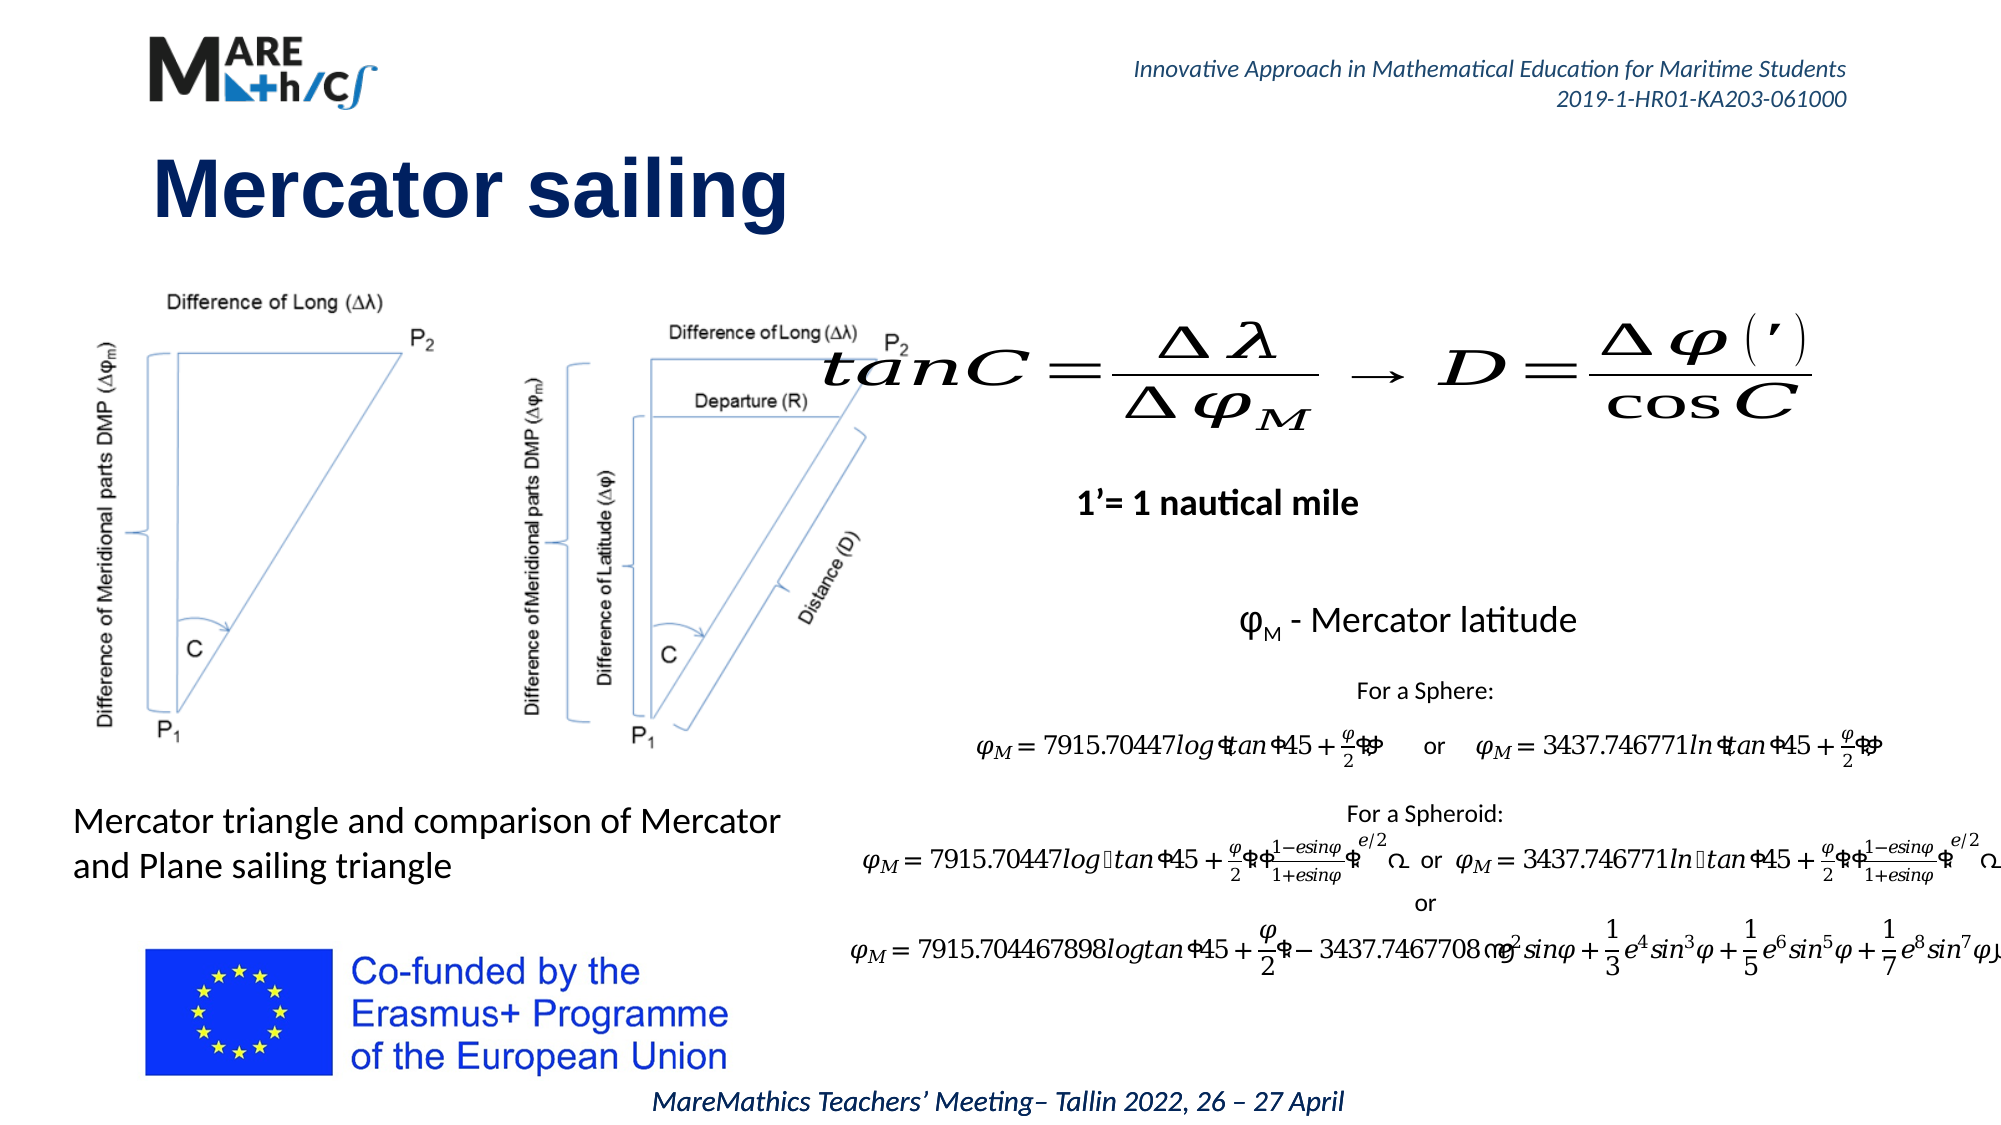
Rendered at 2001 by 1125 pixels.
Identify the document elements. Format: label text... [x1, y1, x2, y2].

picture [149, 36, 378, 110]
picture [82, 277, 2000, 977]
text_box Mercator triangle and comparison of Mercator and Plane sailing triangle [58, 789, 846, 894]
text_box φM - Mercator latitude [1224, 587, 1708, 654]
title Mercator sailing [137, 137, 1863, 278]
picture [137, 930, 783, 1100]
text_box 1’= 1 nautical mile [1061, 470, 1375, 531]
